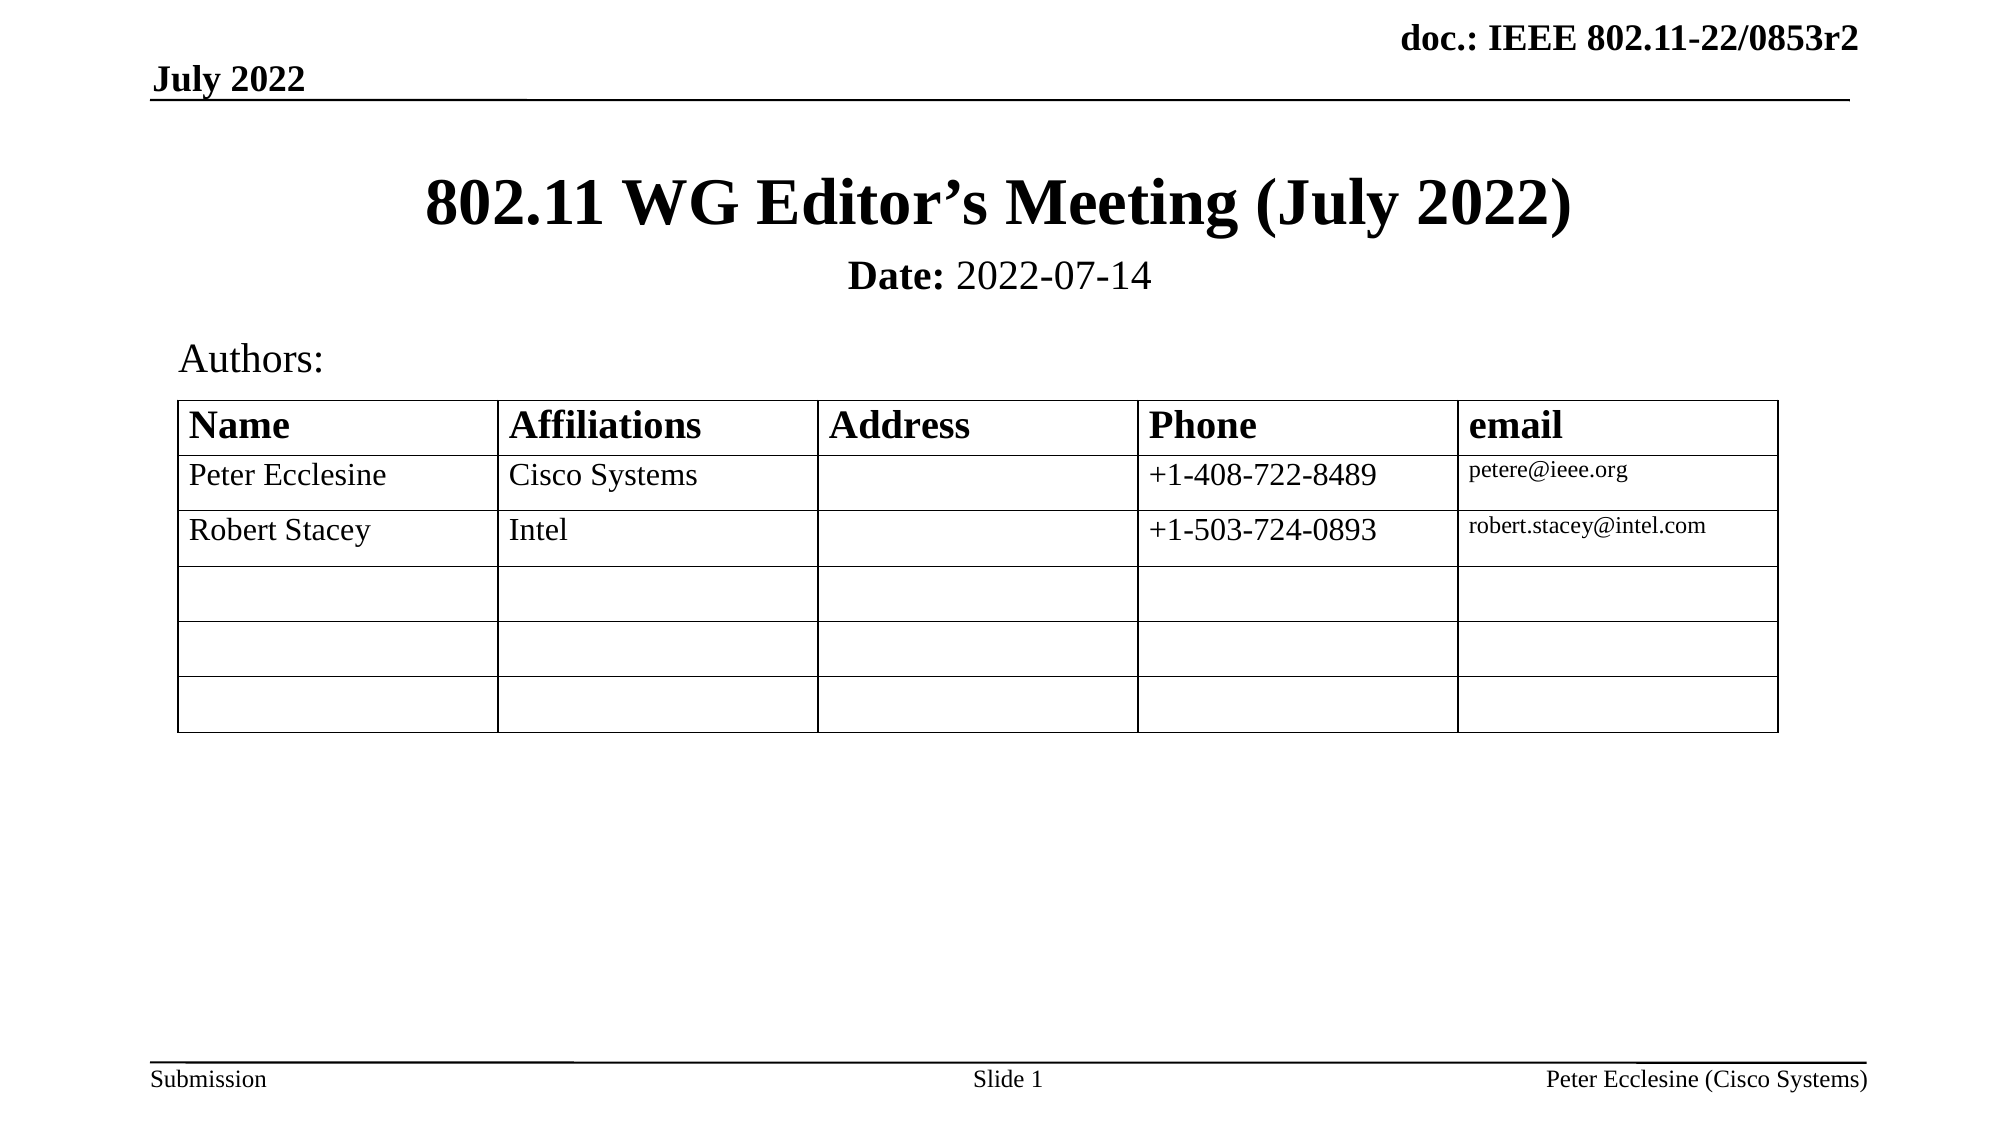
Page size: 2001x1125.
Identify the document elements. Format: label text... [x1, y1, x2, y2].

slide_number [152, 54, 563, 100]
subtitle Date: 2022-07-14 [299, 239, 1701, 319]
slide_number Slide 1 [950, 1061, 1067, 1123]
title 802.11 WG Editor’s Meeting (July 2022) [149, 76, 1851, 319]
text_box Authors: [162, 323, 401, 387]
footer Peter Ecclesine (Cisco Systems) [1171, 1061, 1869, 1093]
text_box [162, 399, 1824, 804]
